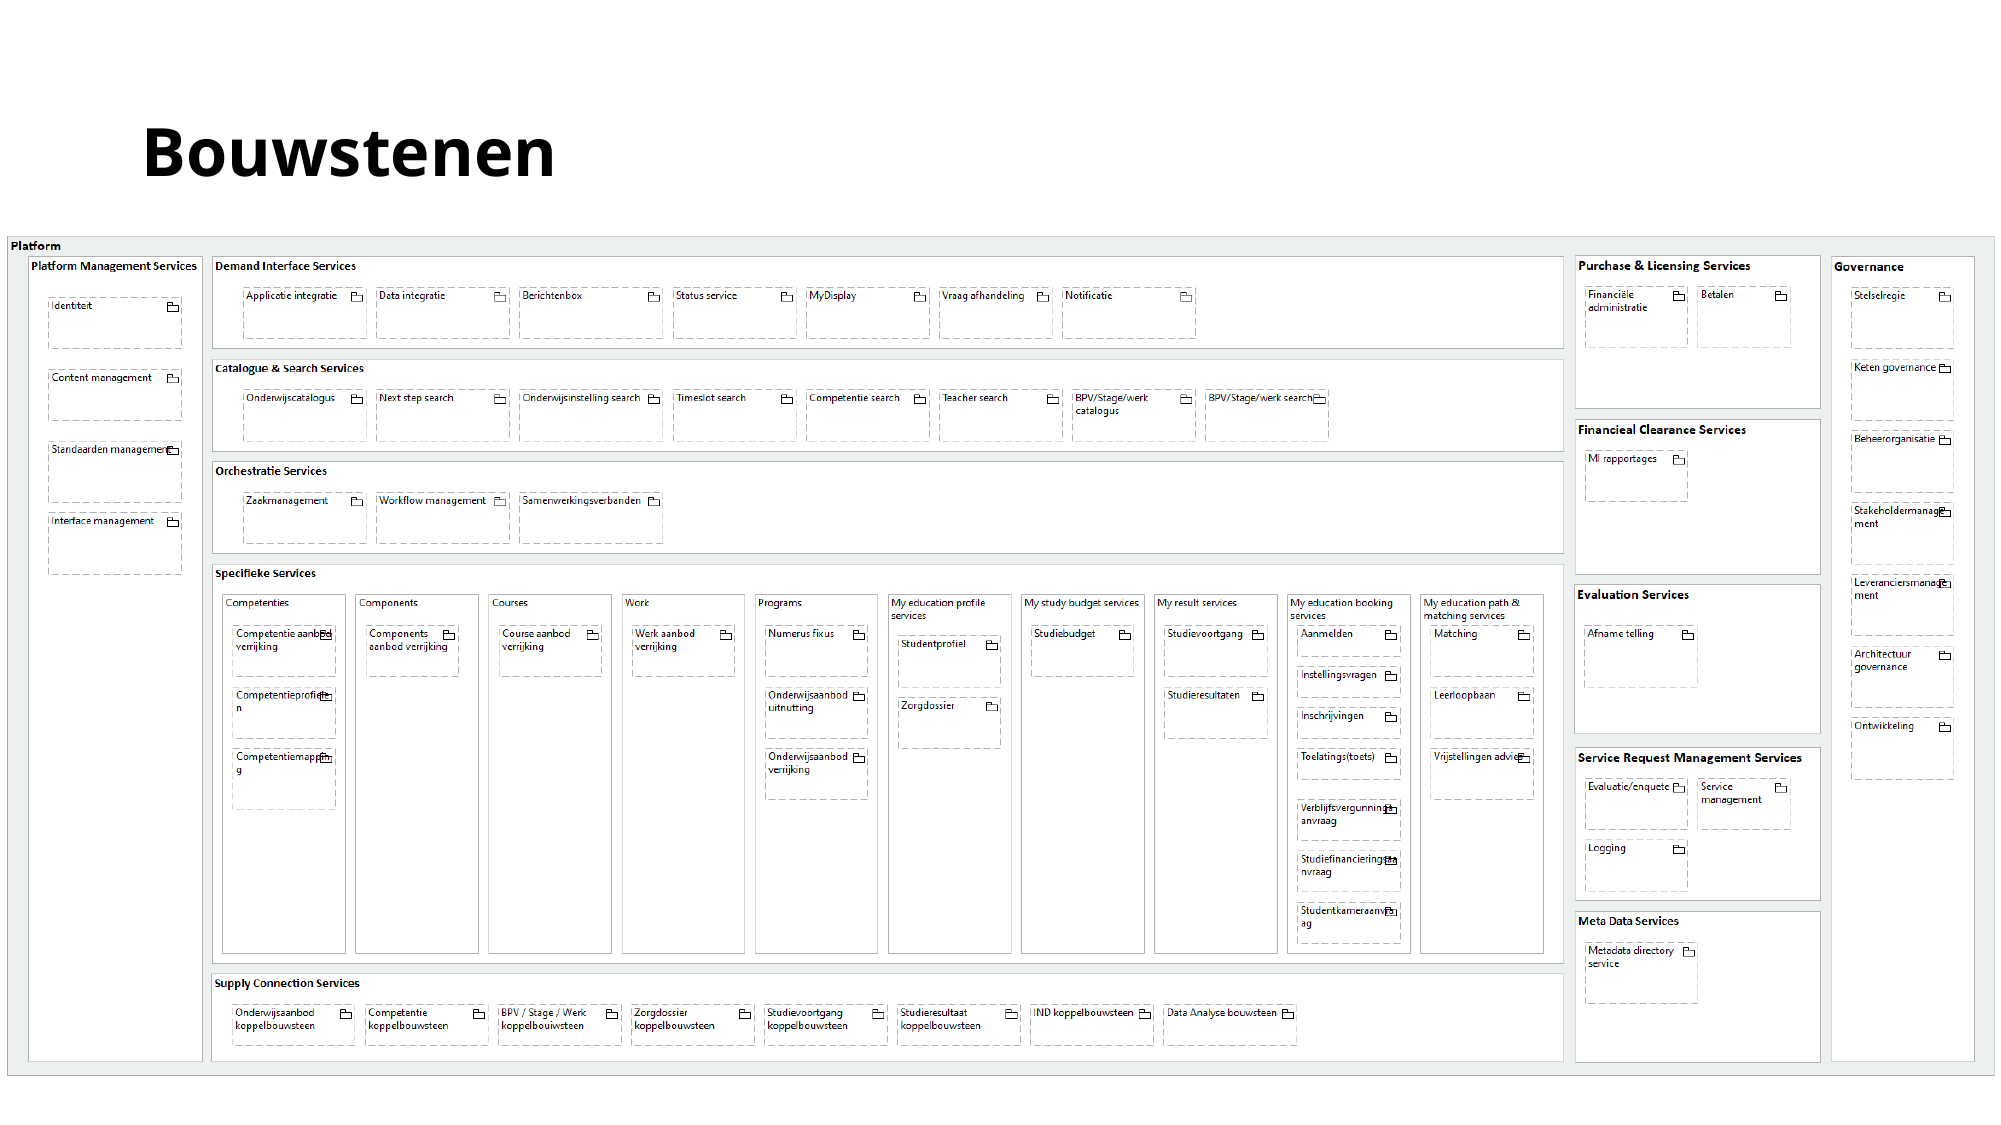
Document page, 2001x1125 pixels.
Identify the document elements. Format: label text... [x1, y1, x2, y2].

title Bouwstenen [141, 118, 1882, 175]
picture [0, 225, 2000, 1079]
